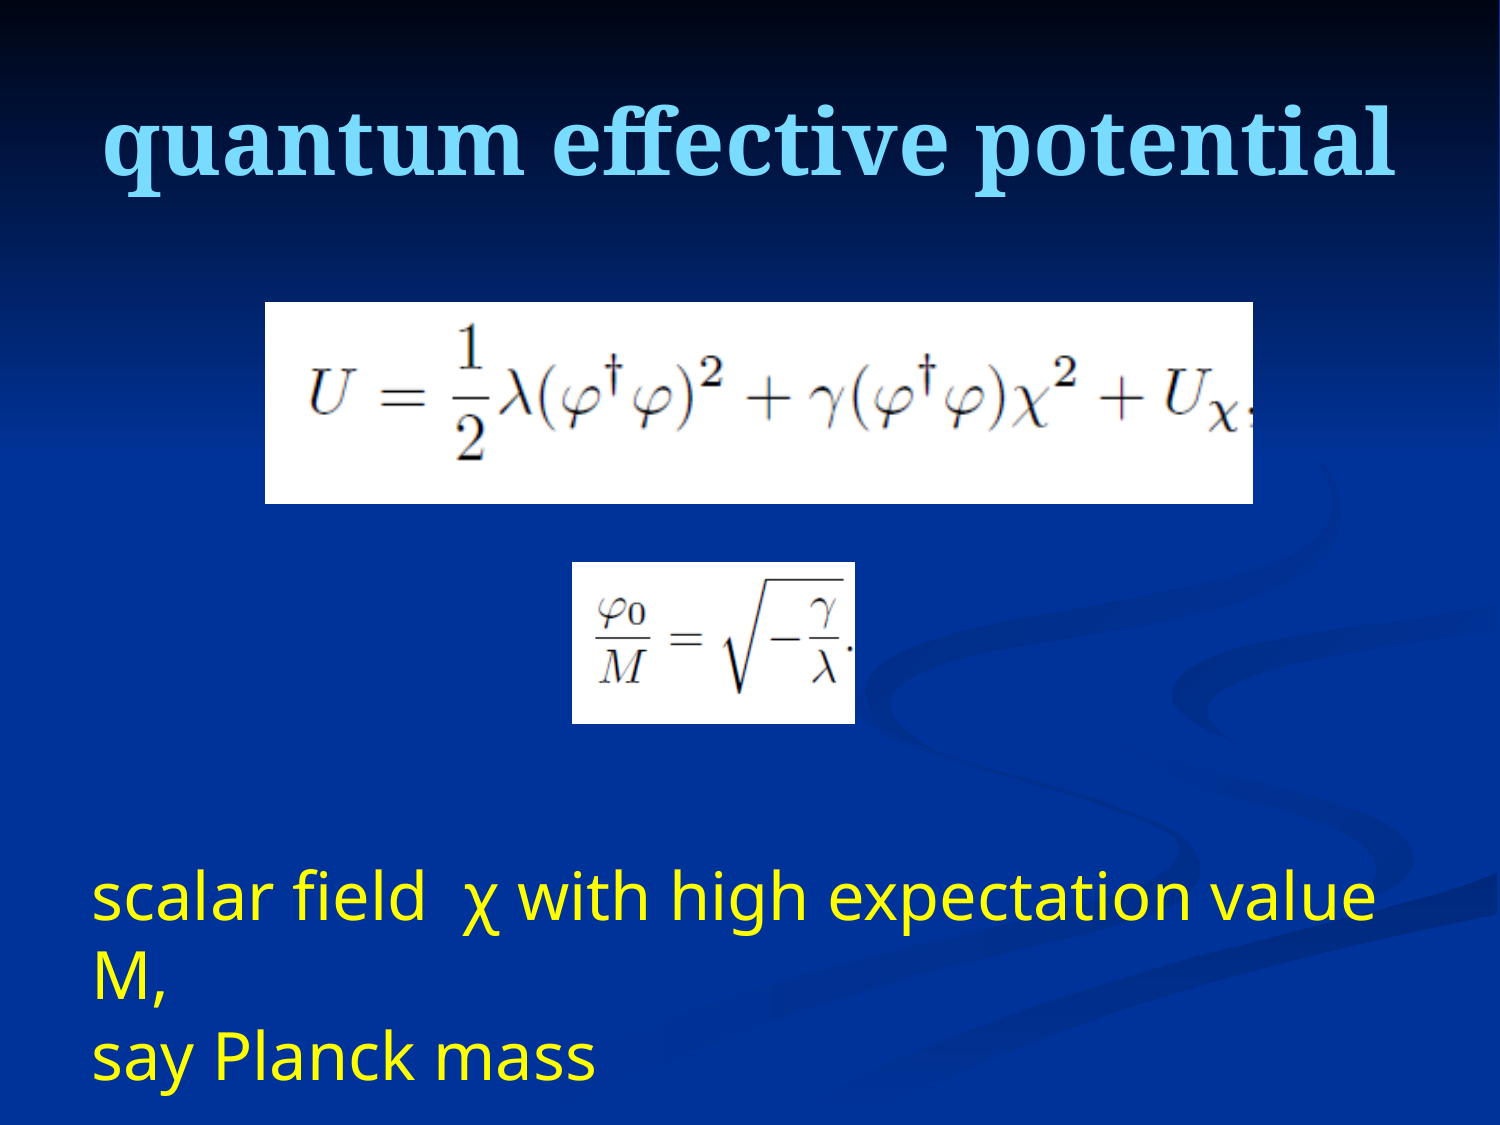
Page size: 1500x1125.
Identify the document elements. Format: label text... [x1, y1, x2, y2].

picture [572, 562, 855, 724]
title quantum effective potential [74, 44, 1426, 233]
picture [265, 302, 1253, 504]
text_box scalar field χ with high expectation value M, say Planck mass [76, 845, 1472, 1101]
